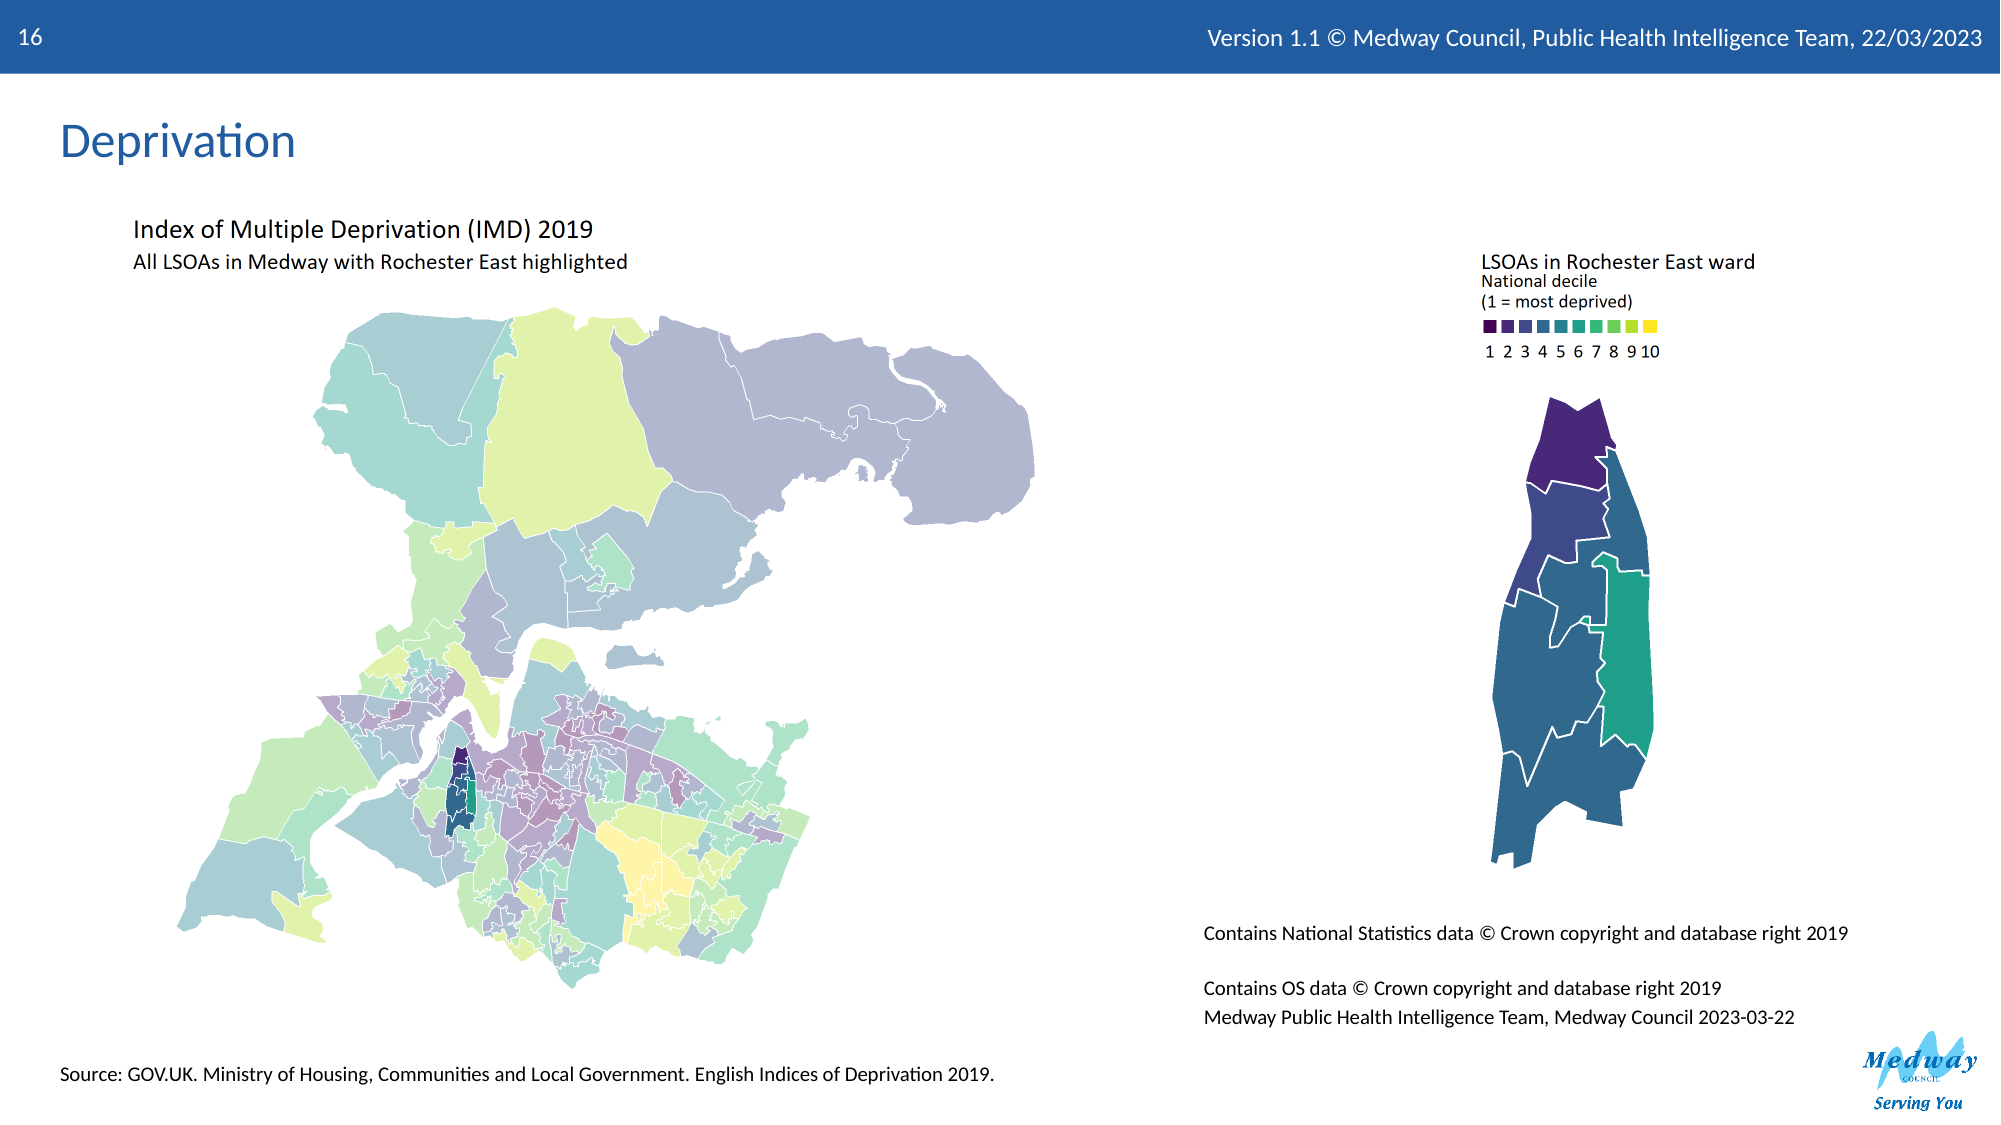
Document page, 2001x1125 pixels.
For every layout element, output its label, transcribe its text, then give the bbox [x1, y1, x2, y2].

list Version 1.1 © Medway Council, Public Health Intelligence Team, 22/03/2023 [881, 2, 2000, 72]
slide_number 16 [2, 5, 239, 66]
picture [1862, 1031, 1977, 1111]
title Deprivation [45, 83, 1955, 191]
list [44, 208, 1166, 1024]
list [1188, 208, 1956, 894]
list Contains National Statistics data © Crown copyright and database right 2019 Contains OS data © Crown copyright and database right 2019 Medway Public Health Intelligence Team, Medway Council 2023-03-22 [1189, 912, 1955, 1022]
footer Source: GOV.UK. Ministry of Housing, Communities and Local Government. English Indices of Deprivation 2019. [45, 1042, 1804, 1103]
